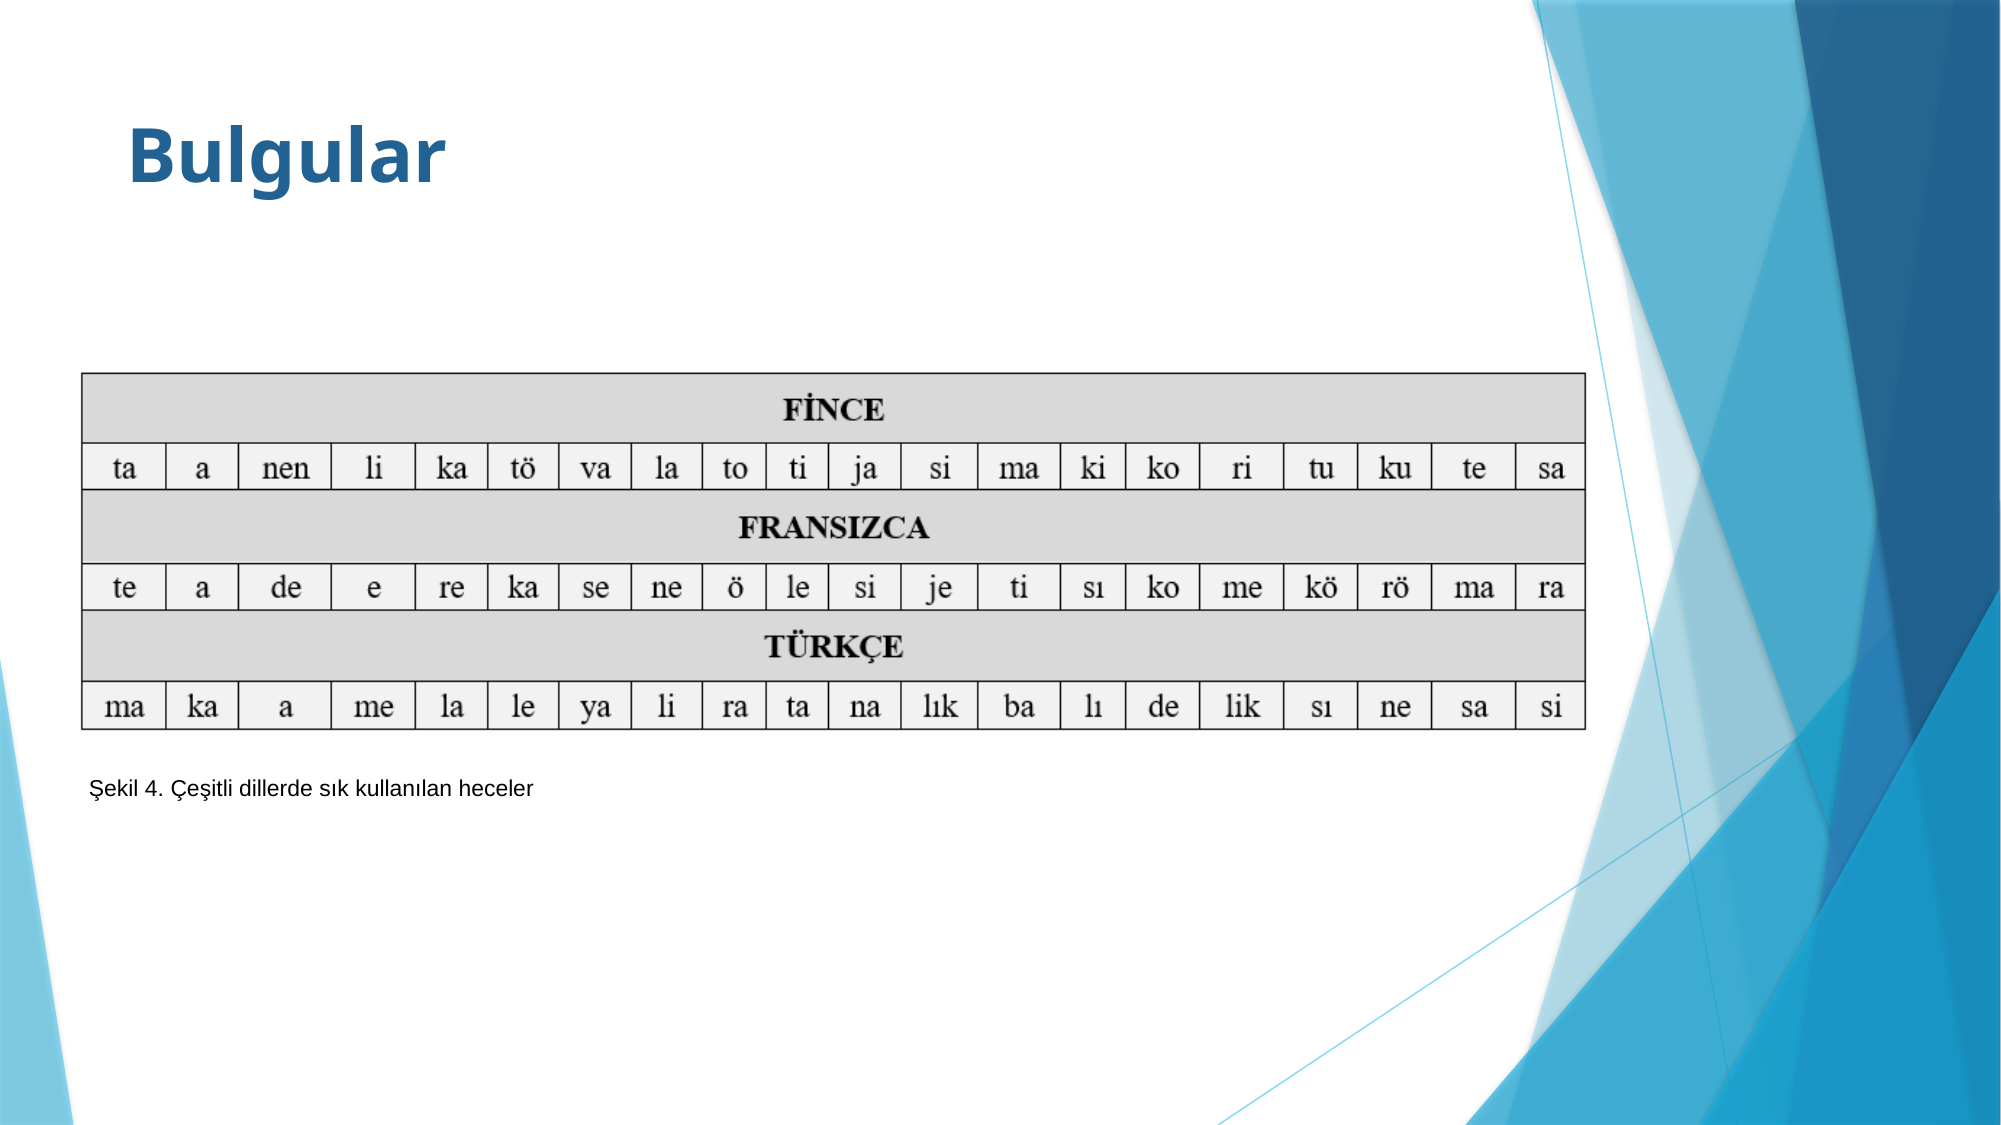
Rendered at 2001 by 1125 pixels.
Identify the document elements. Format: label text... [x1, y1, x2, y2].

title Bulgular [111, 99, 1522, 317]
picture [77, 367, 1593, 737]
text_box Şekil 4. Çeşitli dillerde sık kullanılan heceler [0, 765, 1255, 808]
